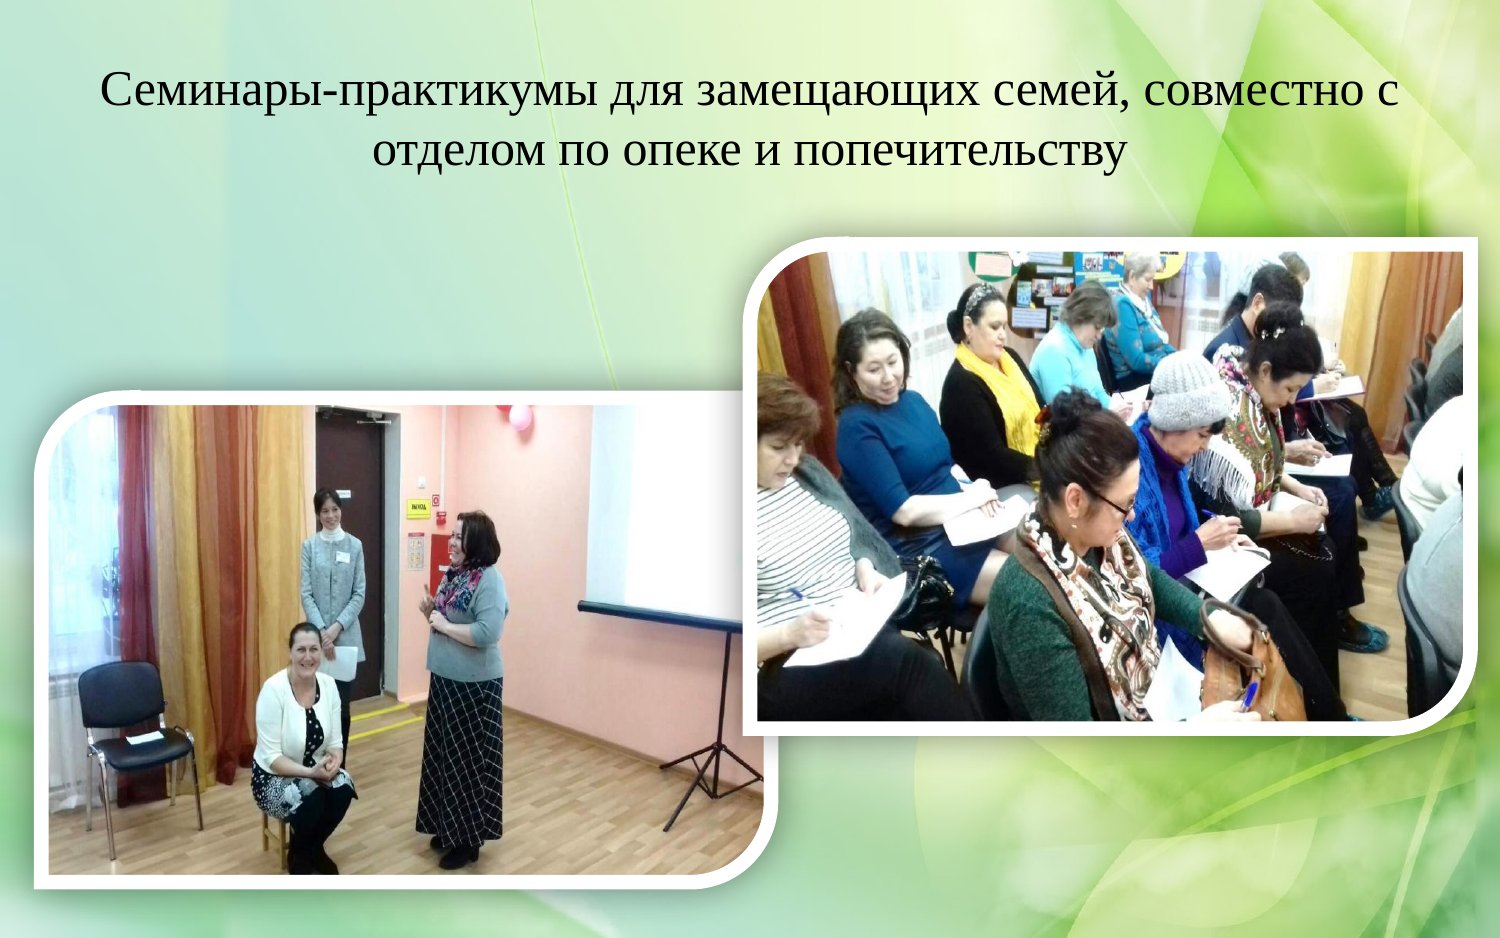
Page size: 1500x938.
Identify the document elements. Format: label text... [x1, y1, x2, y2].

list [749, 244, 1471, 729]
title Семинары-практикумы для замещающих семей, совместно с отделом по опеке и попечительству [75, 37, 1425, 194]
picture [0, 0, 1500, 938]
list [41, 397, 772, 883]
